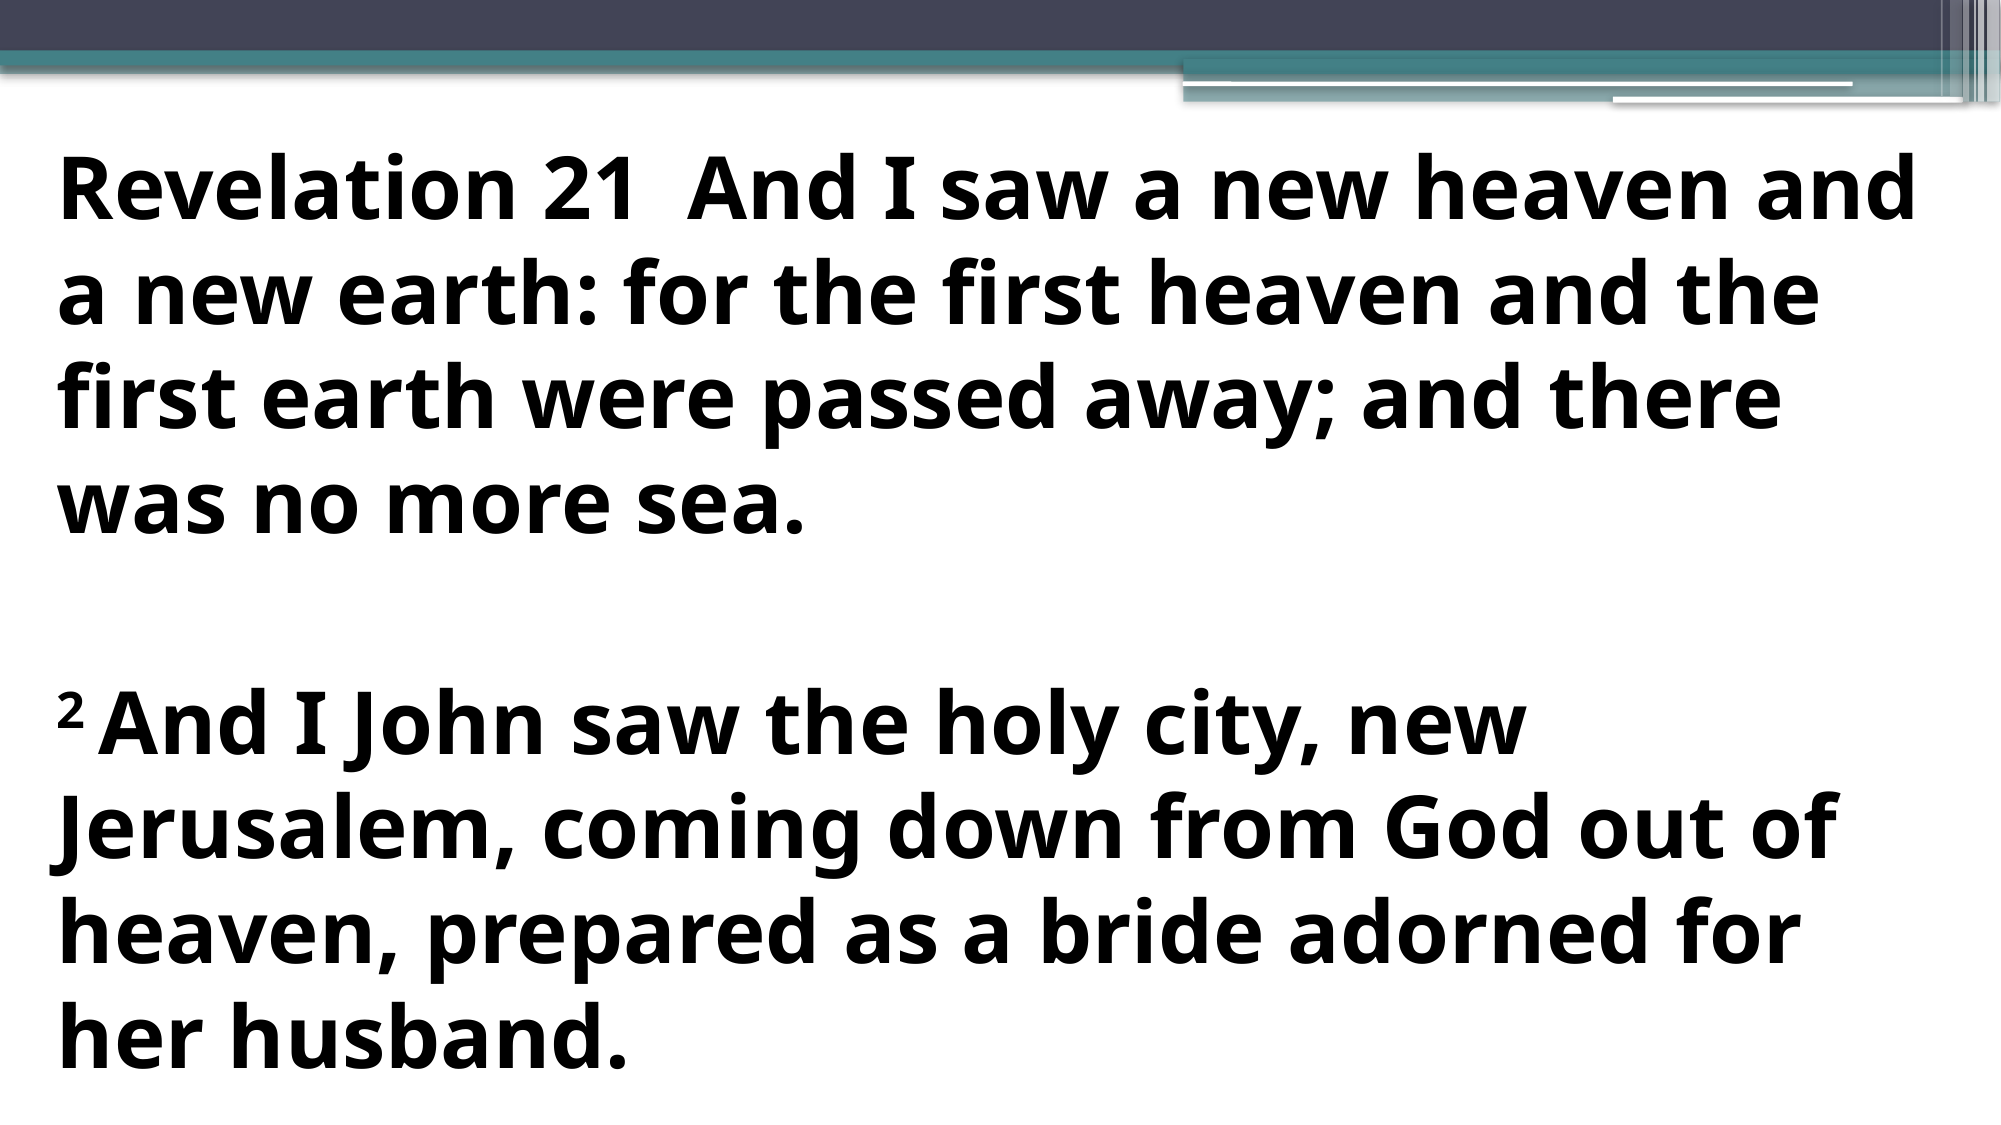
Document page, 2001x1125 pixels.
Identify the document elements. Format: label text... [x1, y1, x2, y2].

list Revelation 21 And I saw a new heaven and a new earth: for the first heaven and the first earth were passed away; and there was no more sea. 2 And I John saw the holy city, new Jerusalem, coming down from God out of heaven, prepared as a bride adorned for her husband. [24, 125, 1975, 1100]
